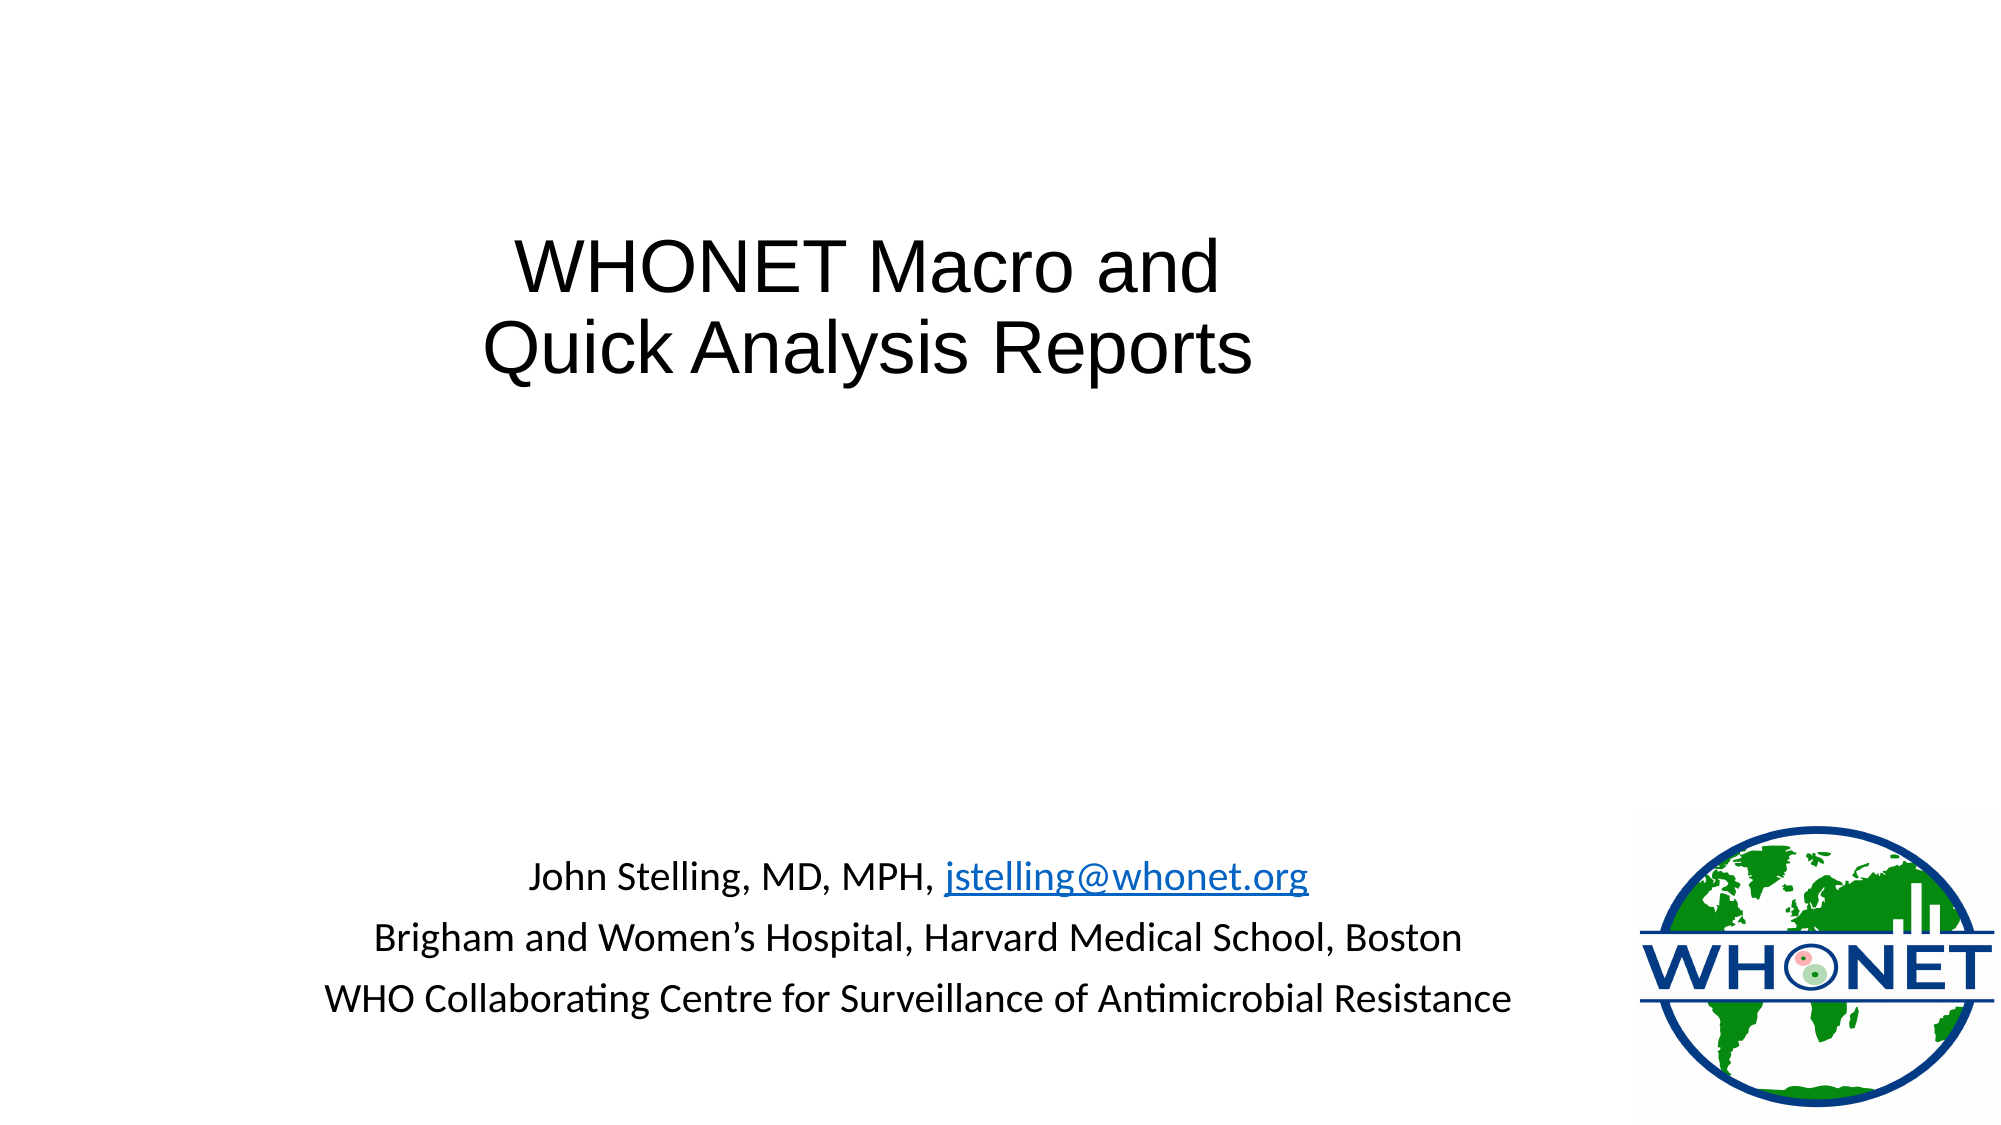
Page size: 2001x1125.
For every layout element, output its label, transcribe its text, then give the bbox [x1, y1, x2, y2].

text_box [1634, 808, 2000, 1125]
subtitle John Stelling, MD, MPH, jstelling@whonet.org Brigham and Women’s Hospital, Harvard Medical School, Boston WHO Collaborating Centre for Surveillance of Antimicrobial Resistance [249, 851, 1588, 1125]
title WHONET Macro and Quick Analysis Reports [249, 95, 1487, 398]
